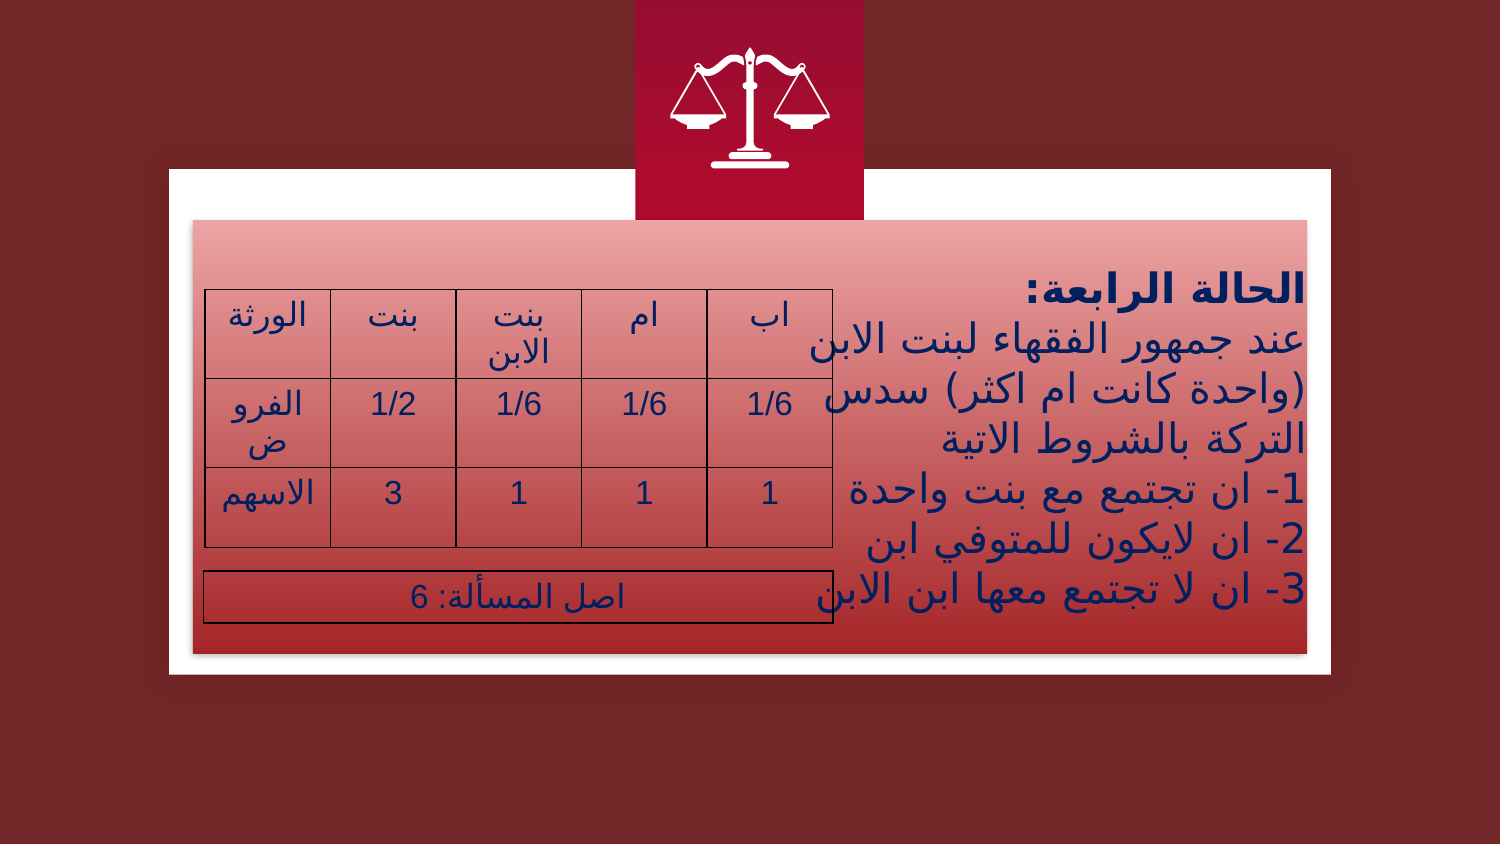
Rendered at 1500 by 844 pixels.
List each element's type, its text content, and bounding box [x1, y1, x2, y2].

table_cell الفروض [206, 379, 330, 467]
title الحالة الرابعة: عند جمهور الفقهاء لبنت الابن (واحدة كانت ام اكثر) سدس التركة بالشروط الاتية 1- ان تجتمع مع بنت واحدة 2- ان لايكون للمتوفي ابن 3- ان لا تجتمع معها ابن الابن [192, 220, 1308, 654]
table_cell الاسهم [206, 468, 330, 547]
table_cell 3 [331, 468, 455, 547]
table_header بنت [331, 290, 455, 378]
table_cell 1 [708, 468, 832, 547]
table_cell 1/6 [708, 379, 832, 467]
table_header بنت الابن [457, 290, 581, 378]
table_cell 1/6 [582, 379, 706, 467]
table_cell 1 [582, 468, 706, 547]
table_header الورثة [206, 290, 330, 378]
table_header اب [708, 290, 832, 378]
table_header ام [582, 290, 706, 378]
table_header اصل المسألة: 6 [204, 572, 832, 622]
table_cell 1 [457, 468, 581, 547]
table_cell 1/6 [457, 379, 581, 467]
table_cell 1/2 [331, 379, 455, 467]
